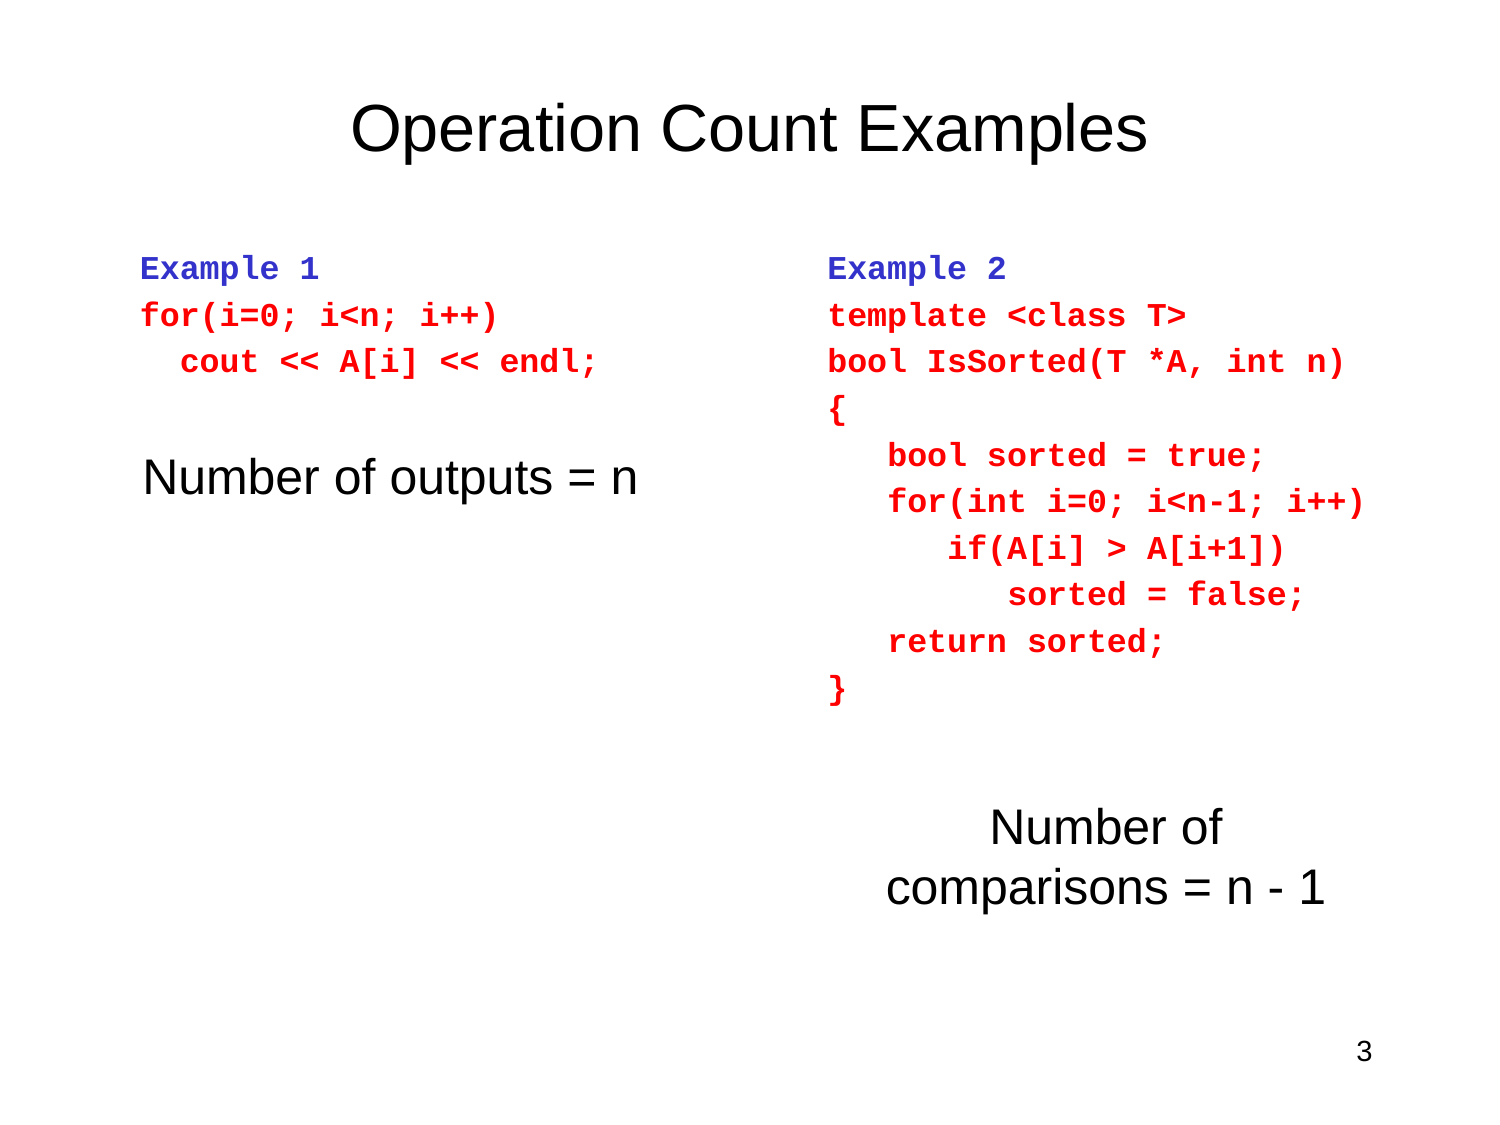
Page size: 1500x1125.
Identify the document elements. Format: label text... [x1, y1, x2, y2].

text_box Number of outputs = n [127, 437, 654, 513]
text_box Example 2 template <class T> bool IsSorted(T *A, int n) { bool sorted = true; for(int i=0; i<n-1; i++) if(A[i] > A[i+1]) sorted = false; return sorted; } [812, 212, 1450, 725]
text_box Example 1 for(i=0; i<n; i++) cout << A[i] << endl; [125, 212, 700, 388]
title Operation Count Examples [112, 62, 1388, 188]
text_box 3 [1074, 1024, 1388, 1100]
text_box Number of comparisons = n - 1 [837, 787, 1375, 923]
